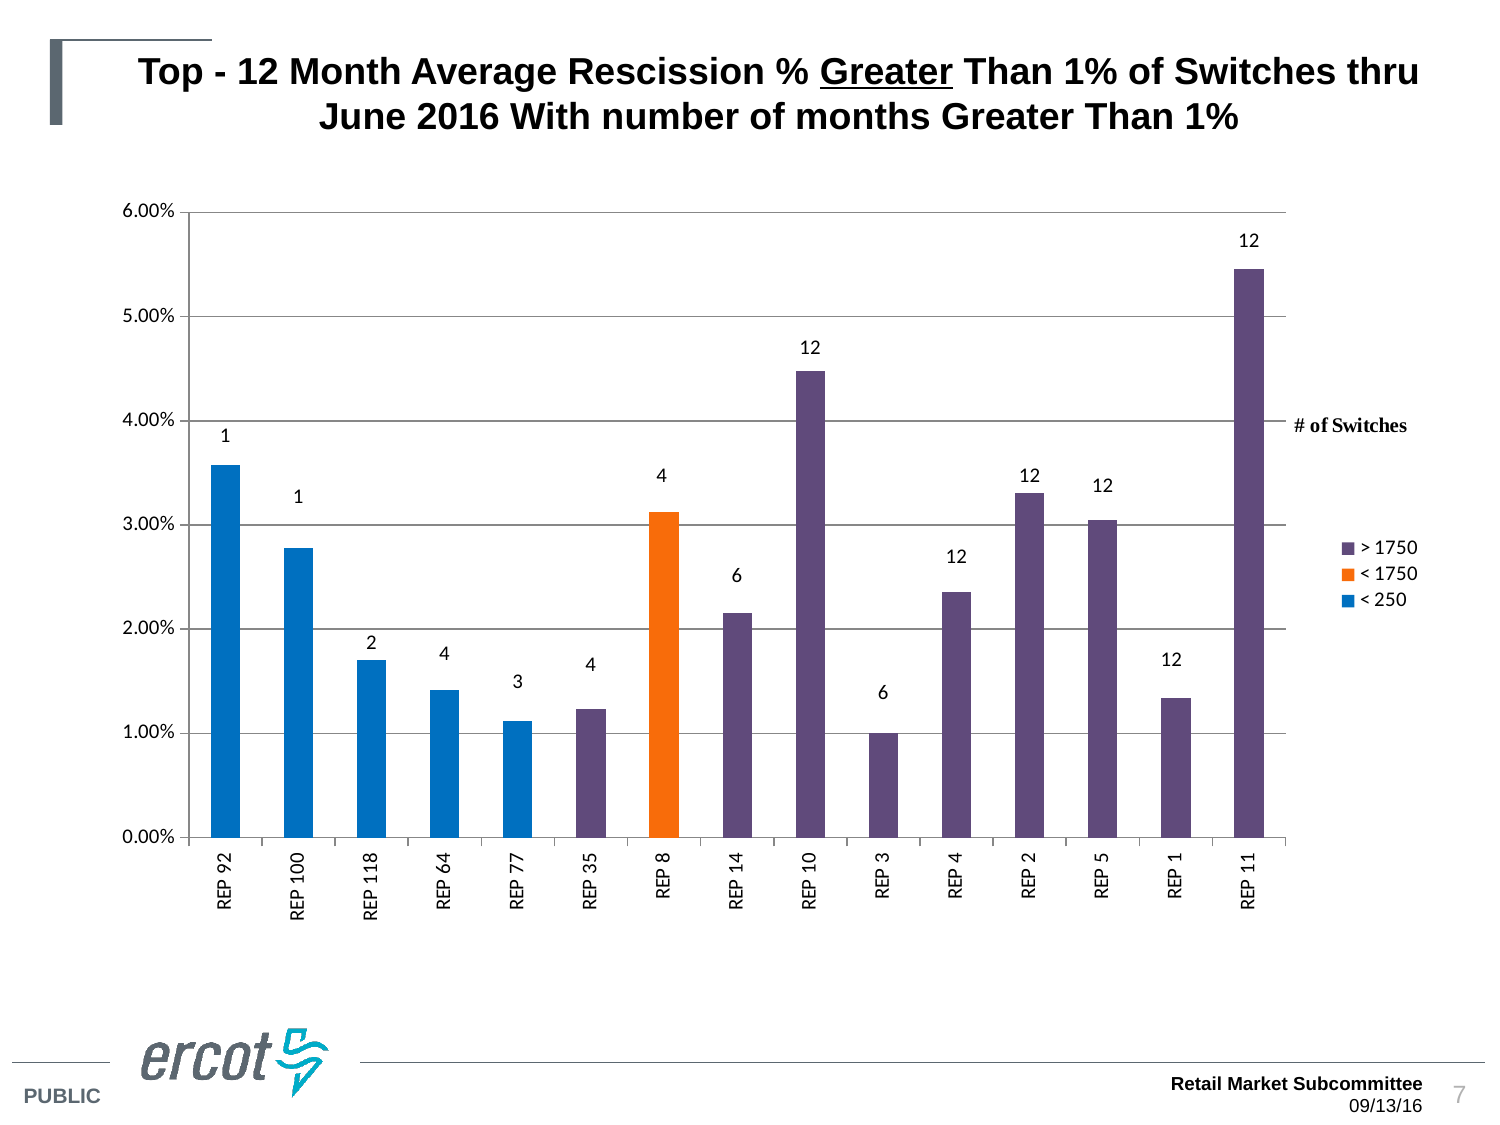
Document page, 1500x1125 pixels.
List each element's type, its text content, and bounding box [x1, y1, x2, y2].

chart [87, 174, 1438, 976]
title Top - 12 Month Average Rescission % Greater Than 1% of Switches thru June 2016 With number of months Greater Than 1% [62, 39, 1450, 150]
picture [137, 1024, 332, 1100]
slide_number 7 [1438, 1076, 1475, 1112]
text_box Retail Market Subcommittee 09/13/16 [1124, 1064, 1438, 1125]
